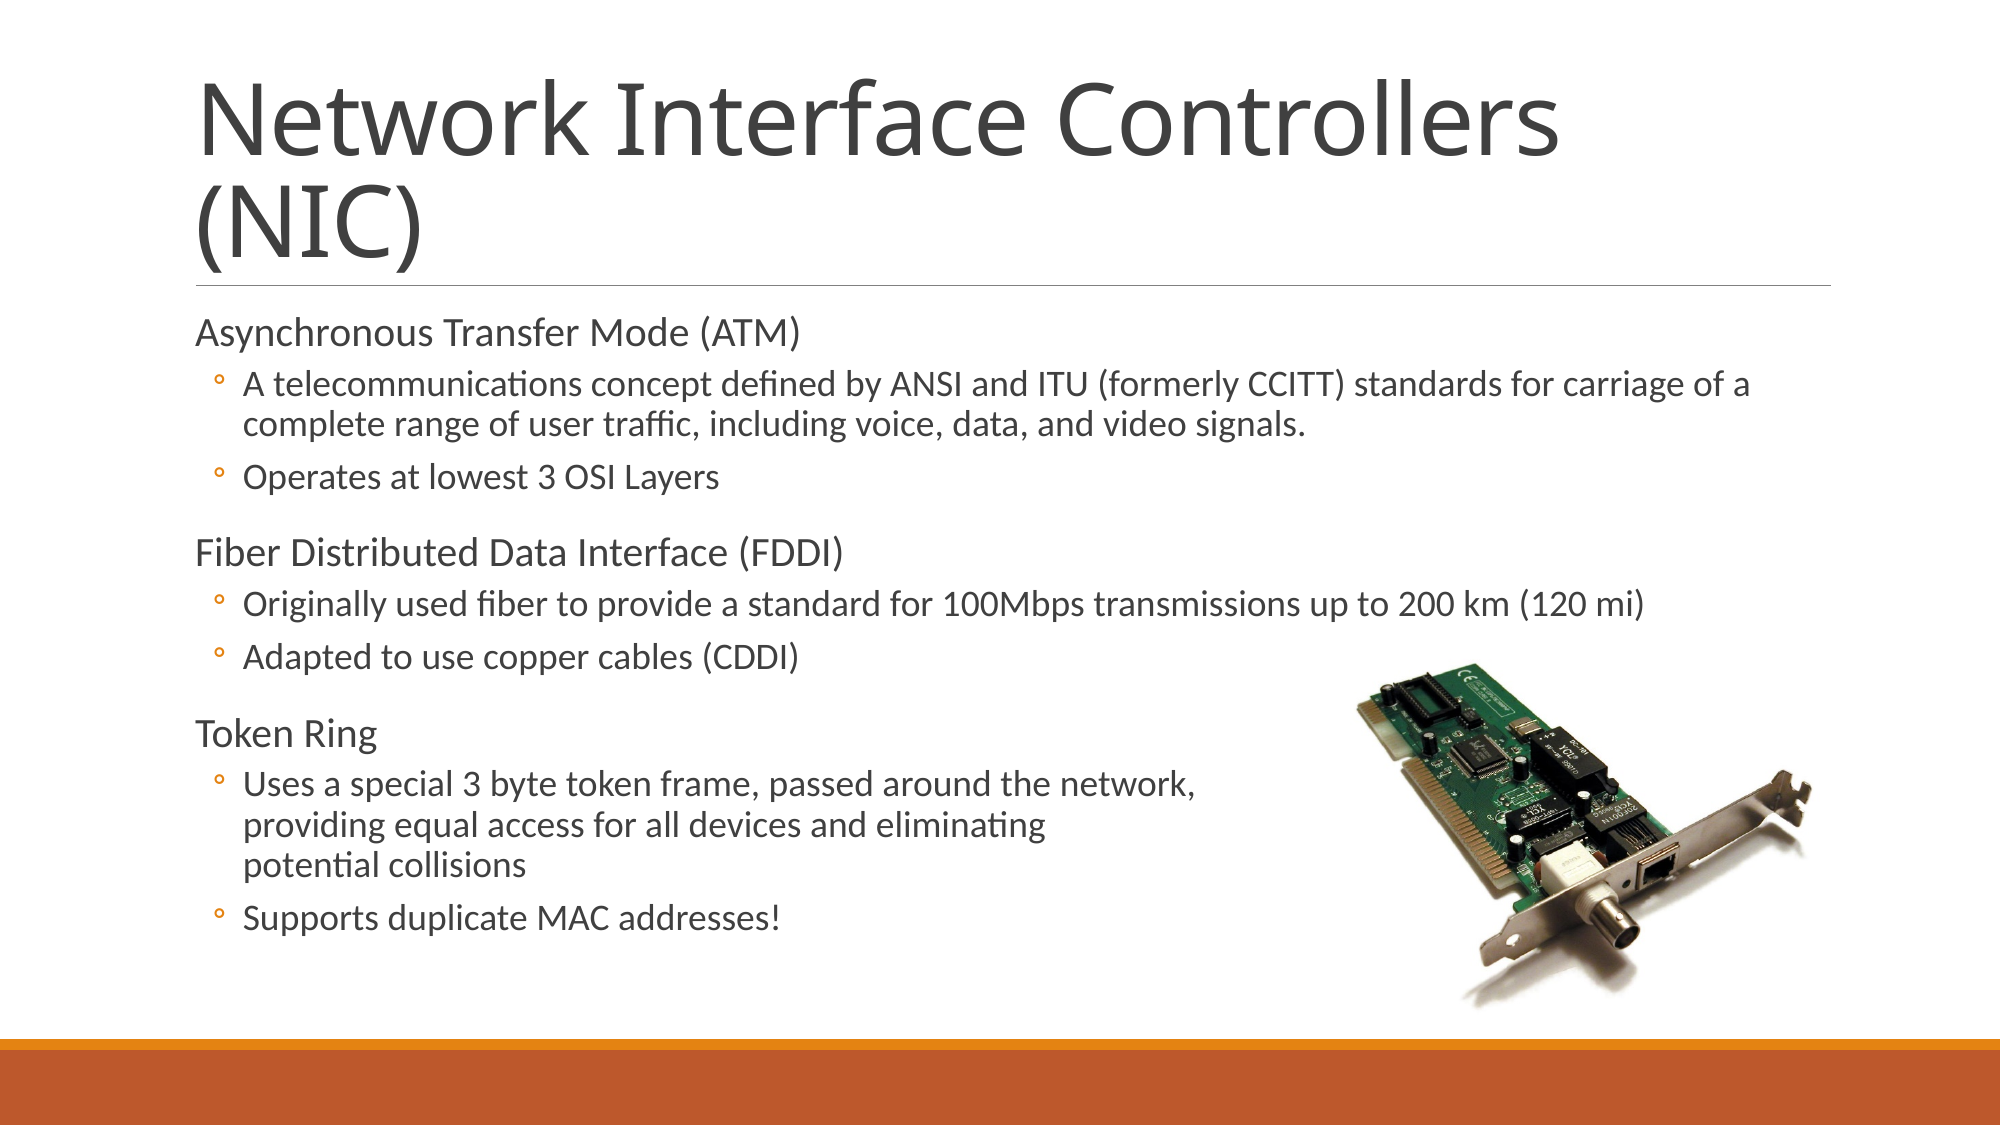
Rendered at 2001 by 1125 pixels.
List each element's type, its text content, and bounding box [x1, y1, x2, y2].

picture [1327, 647, 1831, 1021]
list Asynchronous Transfer Mode (ATM) A telecommunications concept defined by ANSI and ITU (formerly CCITT) standards for carriage of a complete range of user traffic, including voice, data, and video signals. Operates at lowest 3 OSI Layers Fiber Distributed Data Interface (FDDI) Originally used fiber to provide a standard for 100Mbps transmissions up to 200 km (120 mi) Adapted to use copper cables (CDDI) Token Ring Uses a special 3 byte token frame, passed around the network, providing equal access for all devices and eliminating potential collisions Supports duplicate MAC addresses! [180, 302, 1830, 963]
title Network Interface Controllers (NIC) [180, 47, 1830, 285]
